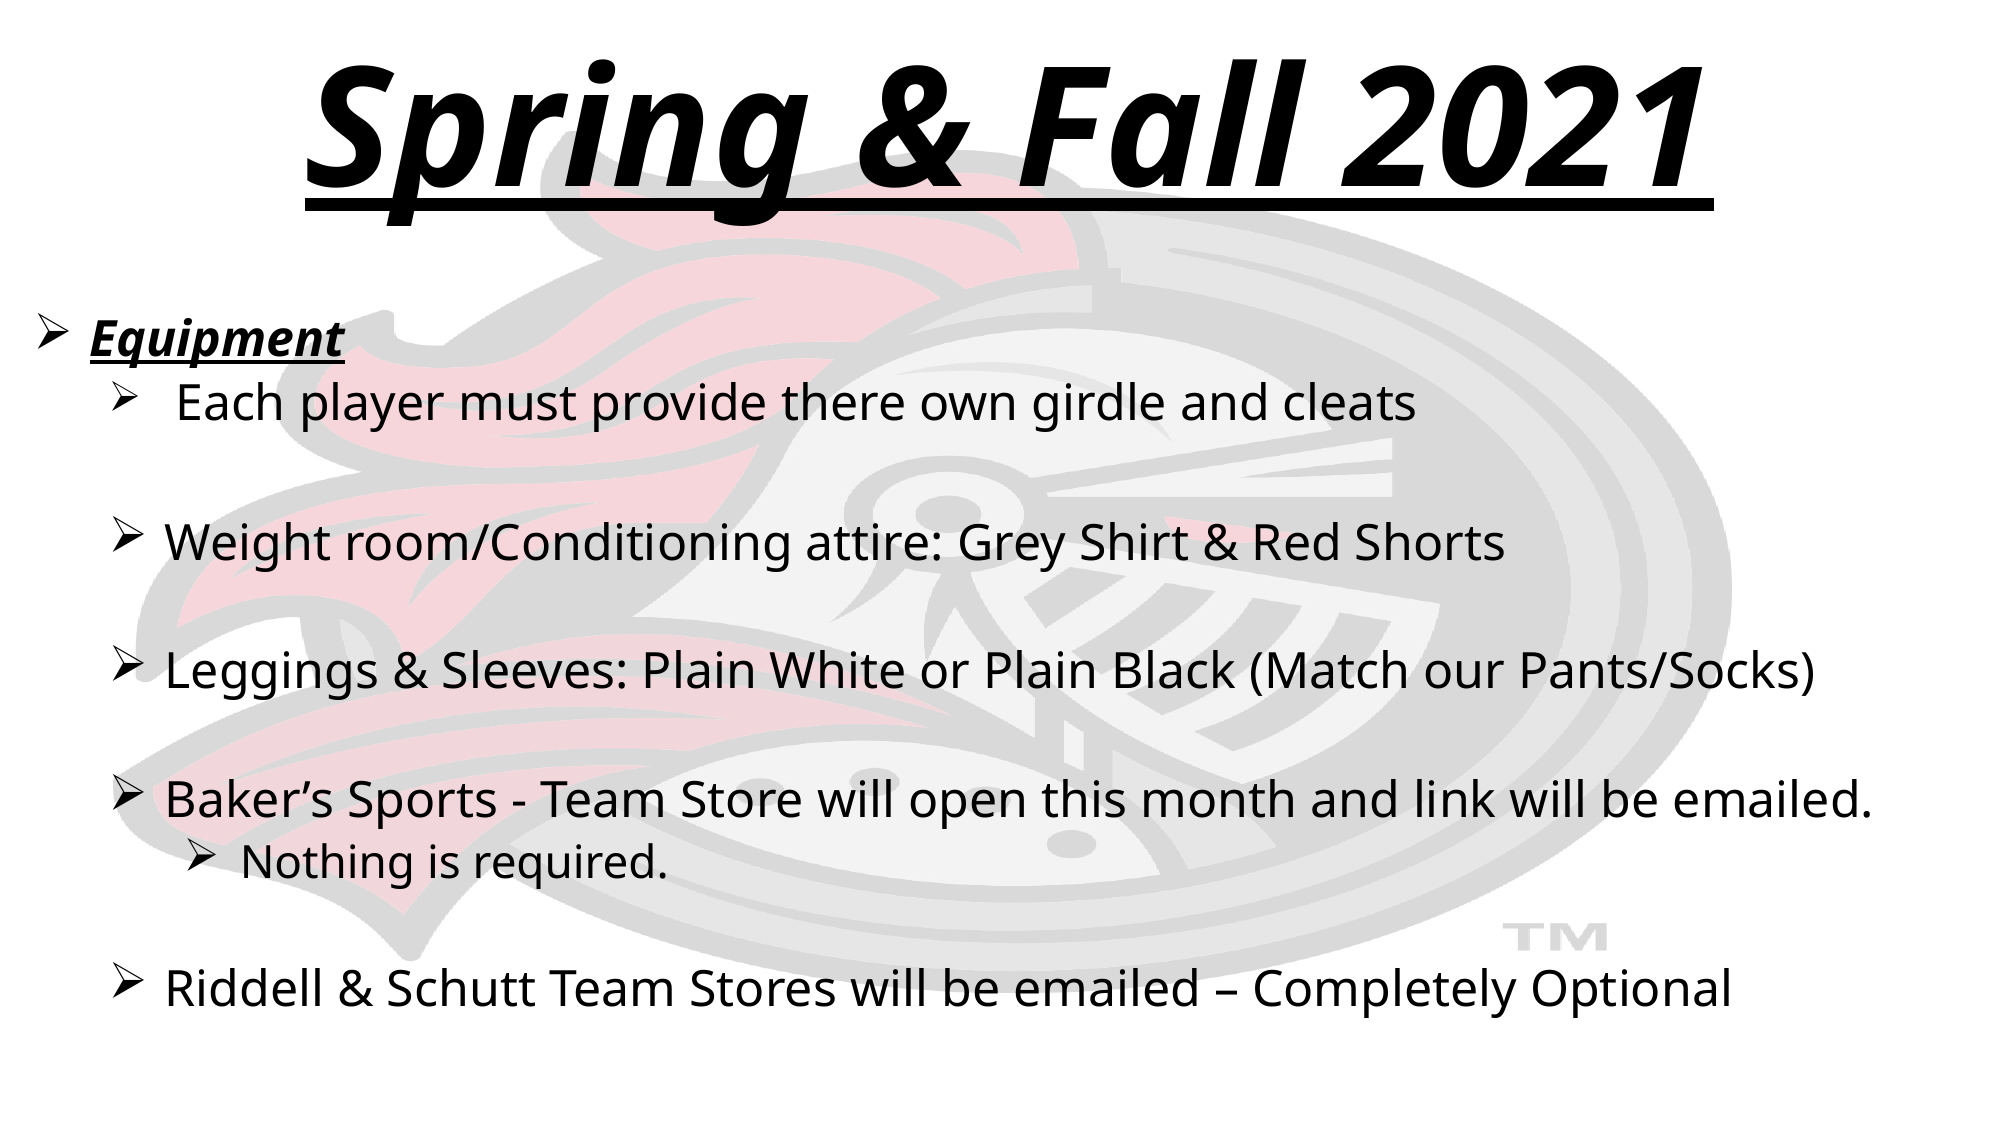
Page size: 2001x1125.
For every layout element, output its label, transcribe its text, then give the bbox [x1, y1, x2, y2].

subtitle Spring & Fall 2021 Equipment Each player must provide there own girdle and cleats Weight room/Conditioning attire: Grey Shirt & Red Shorts Leggings & Sleeves: Plain White or Plain Black (Match our Pants/Socks) Baker’s Sports - Team Store will open this month and link will be emailed. Nothing is required. Riddell & Schutt Team Stores will be emailed – Completely Optional [18, 34, 2000, 1125]
